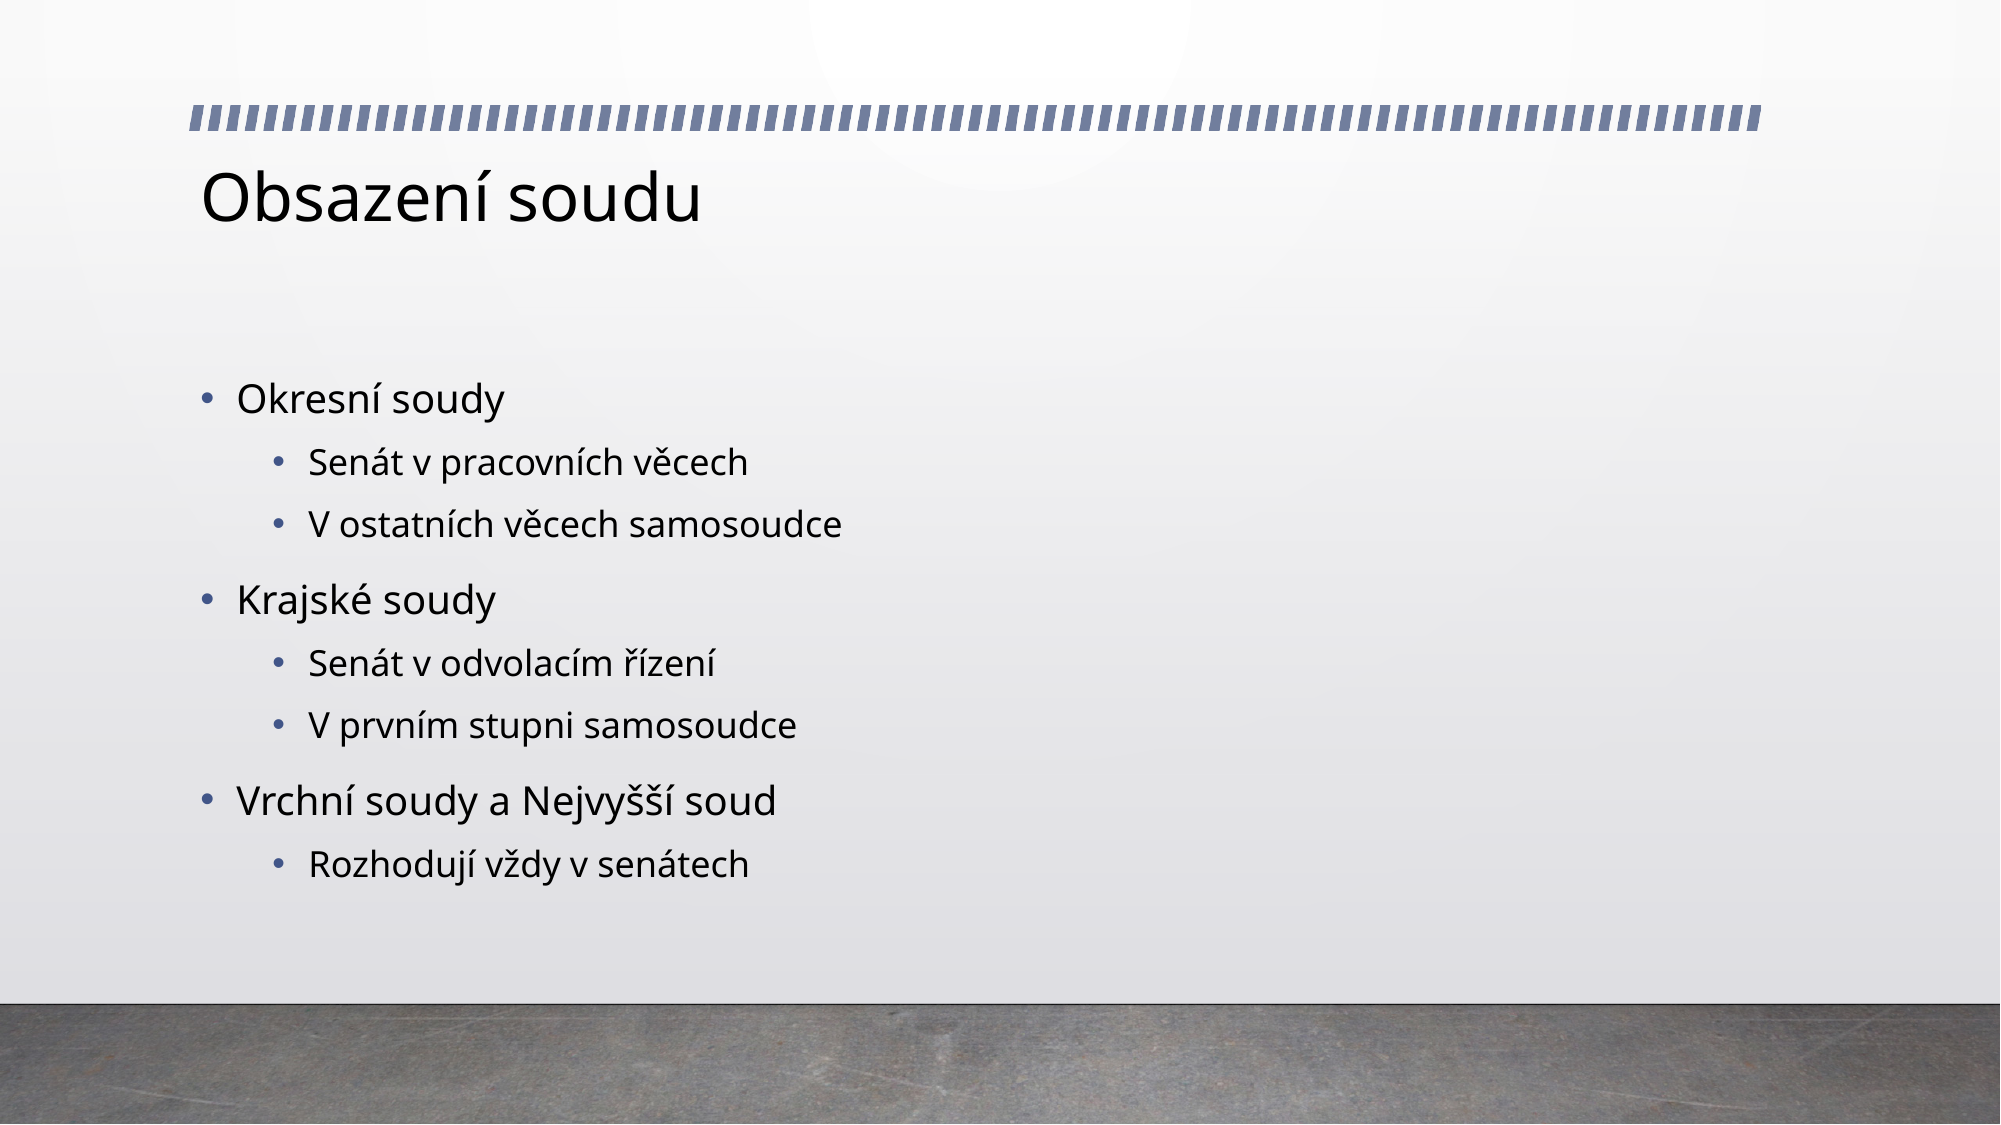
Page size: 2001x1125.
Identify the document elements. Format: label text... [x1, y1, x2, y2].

picture [0, 1004, 2000, 1124]
title Obsazení soudu [185, 156, 1761, 329]
list Okresní soudy Senát v pracovních věcech V ostatních věcech samosoudce Krajské soudy Senát v odvolacím řízení V prvním stupni samosoudce Vrchní soudy a Nejvyšší soud Rozhodují vždy v senátech [185, 356, 1761, 897]
